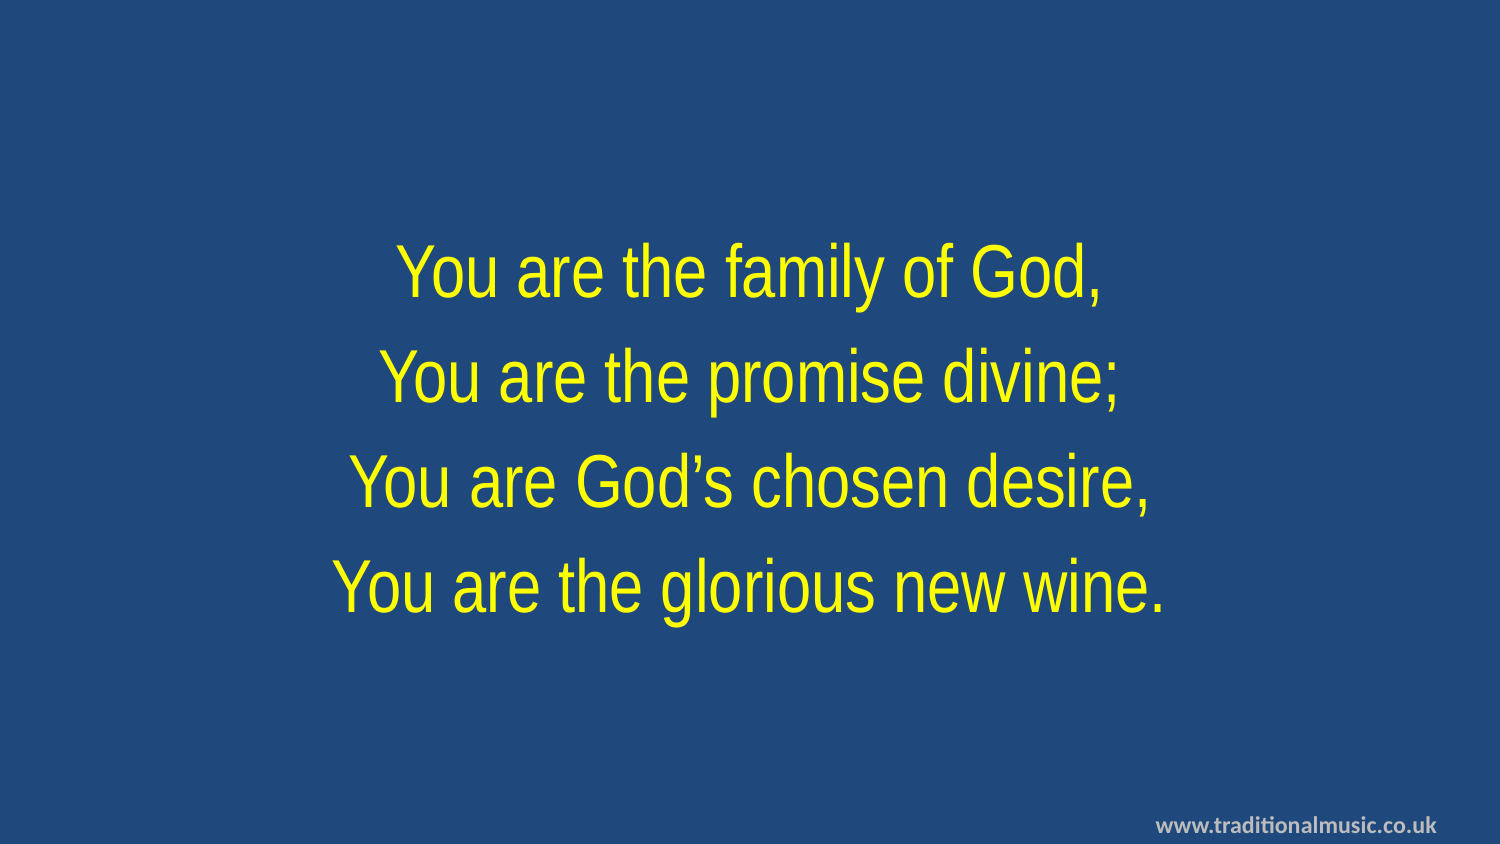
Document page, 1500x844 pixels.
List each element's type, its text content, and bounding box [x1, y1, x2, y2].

list You are the family of God, You are the promise divine; You are God’s chosen desire, You are the glorious new wine. [0, 0, 1500, 844]
